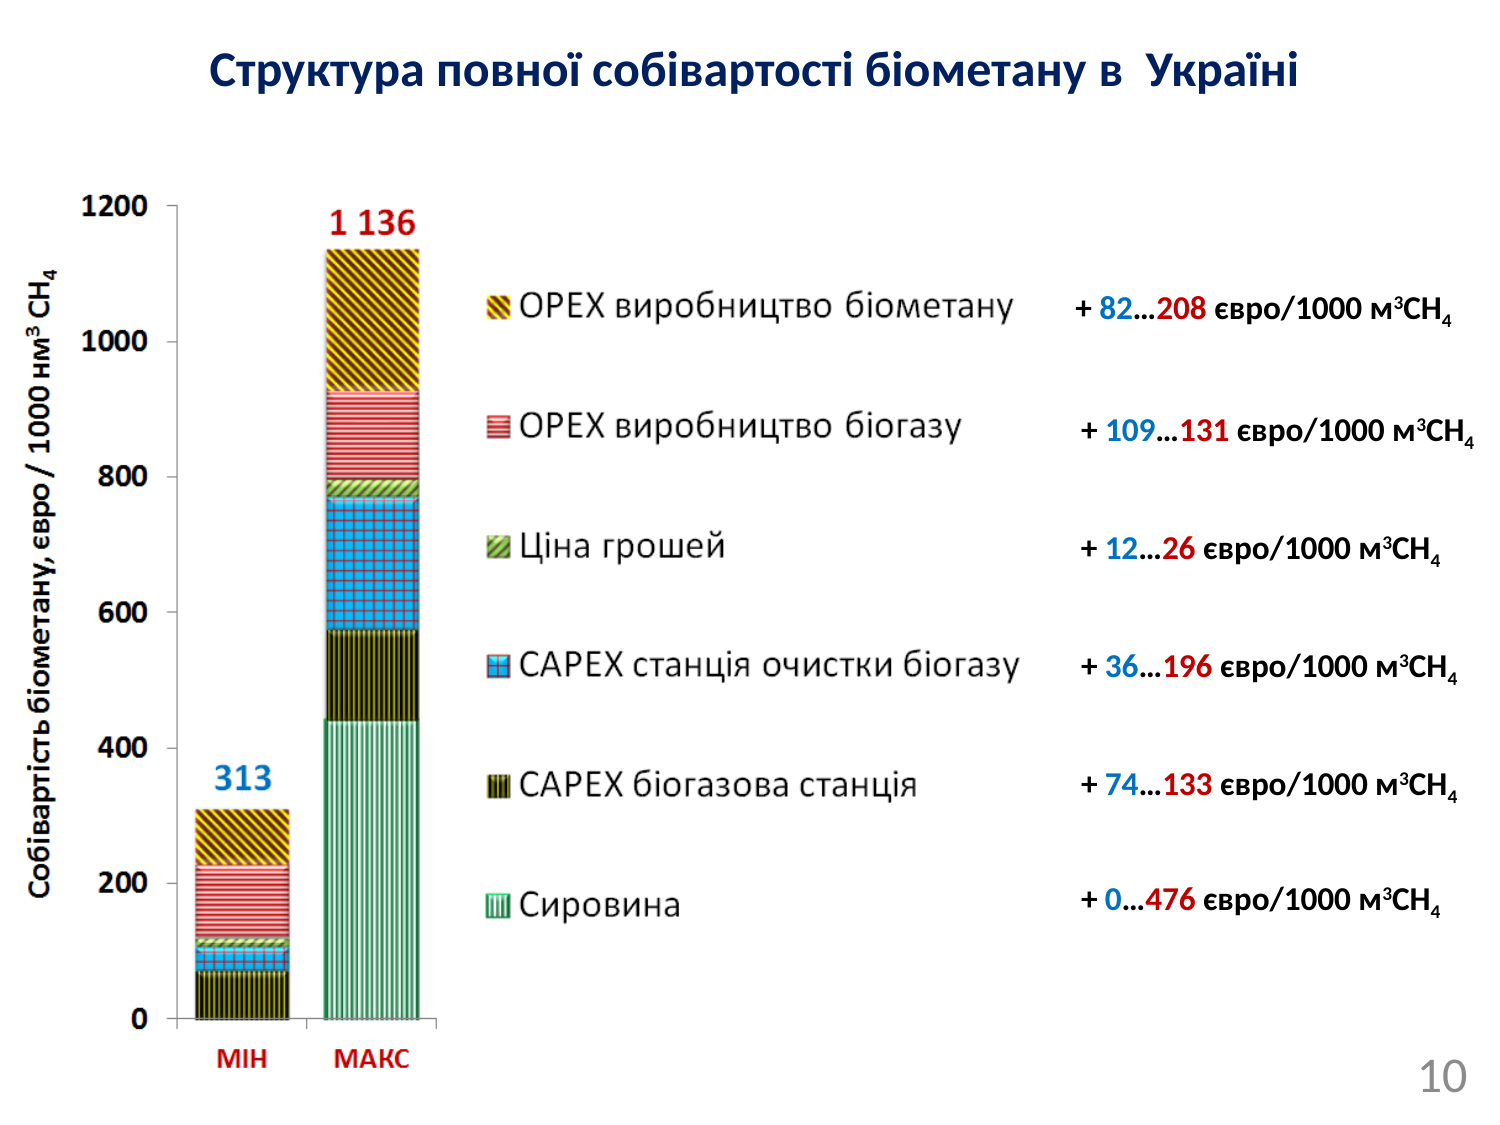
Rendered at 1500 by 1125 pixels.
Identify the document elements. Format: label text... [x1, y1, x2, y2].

title Структура повної собівартості біометану в Україні [85, 0, 1436, 138]
picture [5, 160, 1070, 1078]
text_box + 12…26 євро/1000 м3СН4 [1074, 518, 1456, 579]
text_box + 74…133 євро/1000 м3СН4 [1074, 755, 1473, 816]
slide_number 10 [1132, 1042, 1483, 1103]
text_box + 0…476 євро/1000 м3СН4 [1074, 869, 1456, 930]
text_box + 36…196 євро/1000 м3СН4 [1074, 636, 1473, 698]
text_box + 82…208 євро/1000 м3СН4 [1074, 278, 1467, 340]
text_box + 109…131 євро/1000 м3СН4 [1074, 400, 1490, 461]
